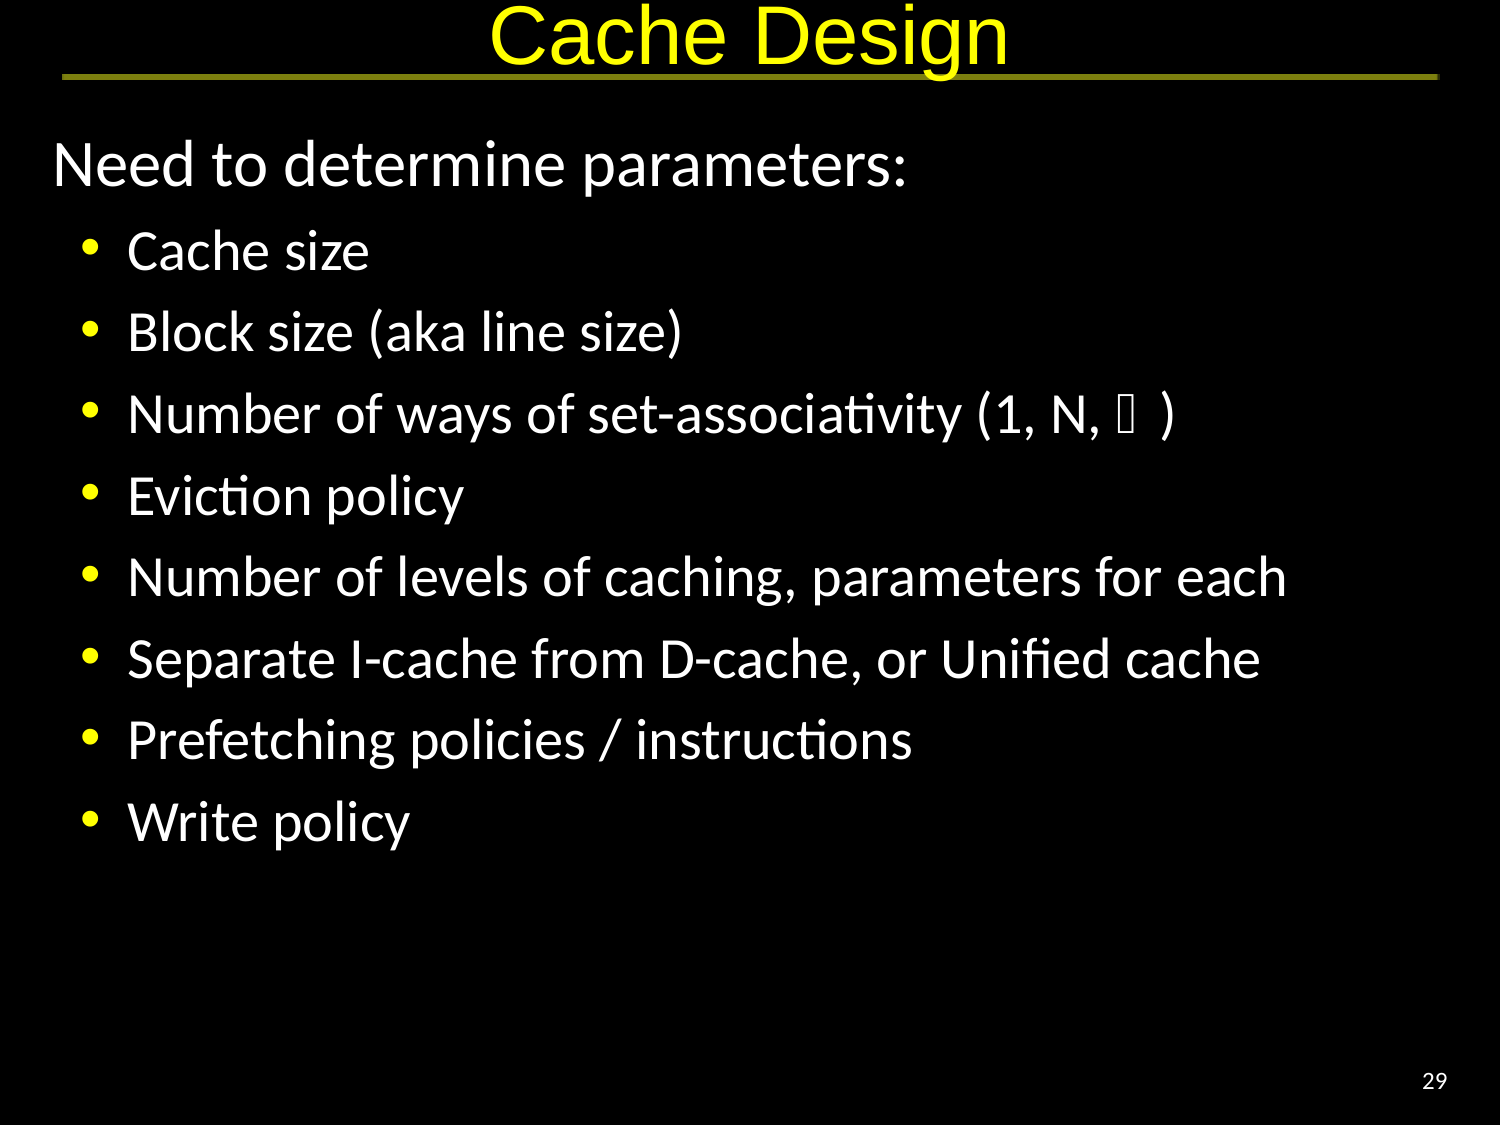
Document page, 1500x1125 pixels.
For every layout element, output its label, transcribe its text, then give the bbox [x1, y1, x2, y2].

title Cache Design [37, 0, 1463, 63]
picture [62, 74, 1440, 80]
list Need to determine parameters: Cache size Block size (aka line size) Number of ways of set-associativity (1, N, ) Eviction policy Number of levels of caching, parameters for each Separate I-cache from D-cache, or Unified cache Prefetching policies / instructions Write policy [37, 112, 1463, 1063]
